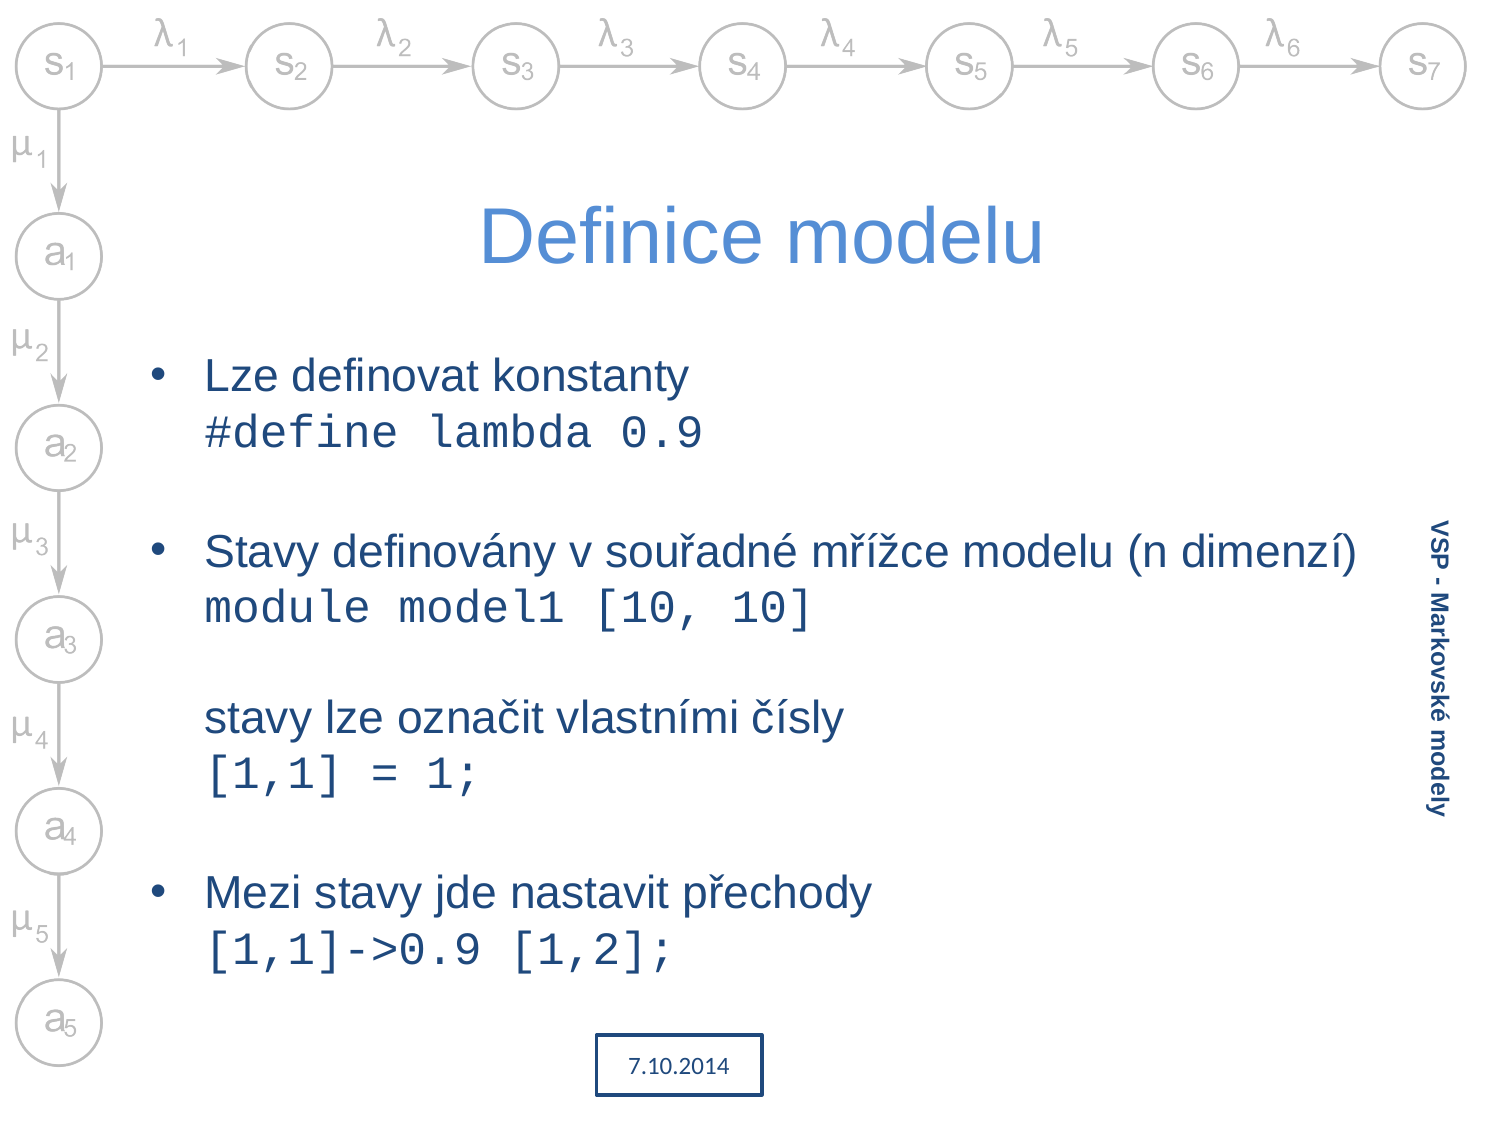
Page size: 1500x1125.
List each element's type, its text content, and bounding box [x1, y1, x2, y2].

footer VSP - Markovské modely [1411, 338, 1472, 1000]
title Definice modelu [135, 137, 1388, 327]
list Lze definovat konstanty #define lambda 0.9 Stavy definovány v souřadné mřížce modelu (n dimenzí) module model1 [10, 10] stavy lze označit vlastními čísly [1,1] = 1; Mezi stavy jde nastavit přechody [1,1]->0.9 [1,2]; [135, 338, 1388, 994]
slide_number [595, 1033, 764, 1097]
